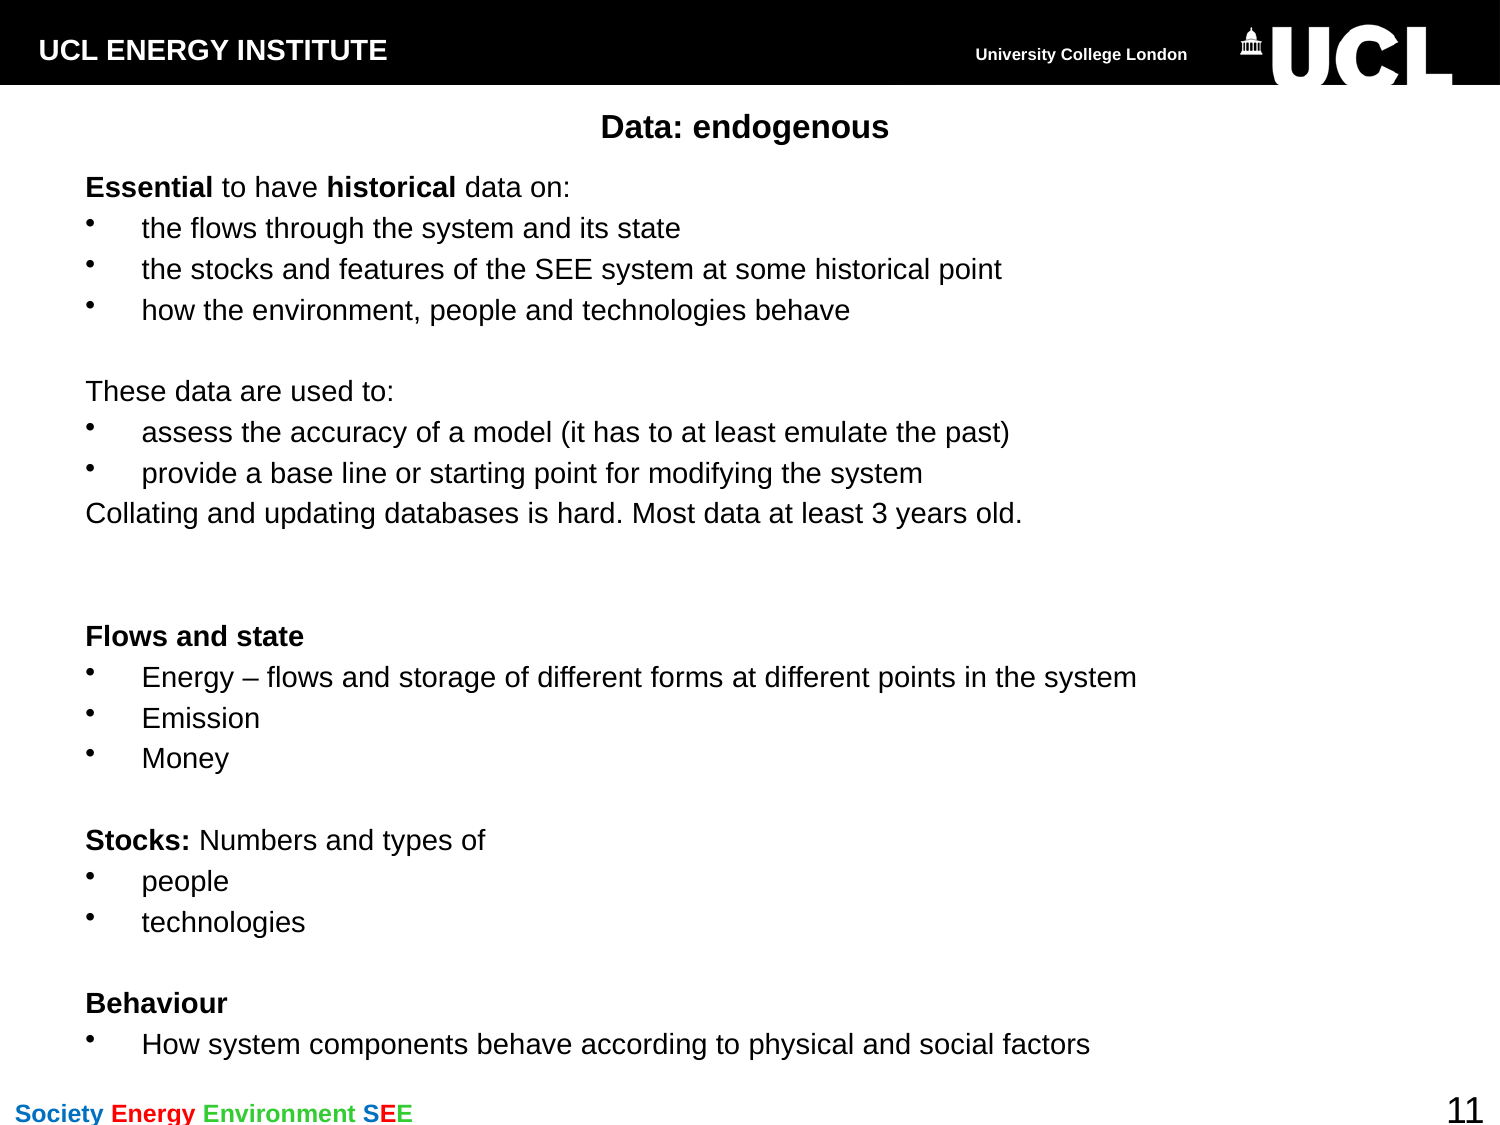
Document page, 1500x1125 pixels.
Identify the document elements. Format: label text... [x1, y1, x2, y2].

slide_number 11 [1149, 1077, 1500, 1125]
picture [0, 0, 1500, 85]
list Essential to have historical data on: the flows through the system and its state the stocks and features of the SEE system at some historical point how the environment, people and technologies behave These data are used to: assess the accuracy of a model (it has to at least emulate the past) provide a base line or starting point for modifying the system Collating and updating databases is hard. Most data at least 3 years old. Flows and state Energy – flows and storage of different forms at different points in the system Emission Money Stocks: Numbers and types of people technologies Behaviour How system components behave according to physical and social factors [70, 160, 1421, 932]
title Data: endogenous [70, 81, 1421, 160]
